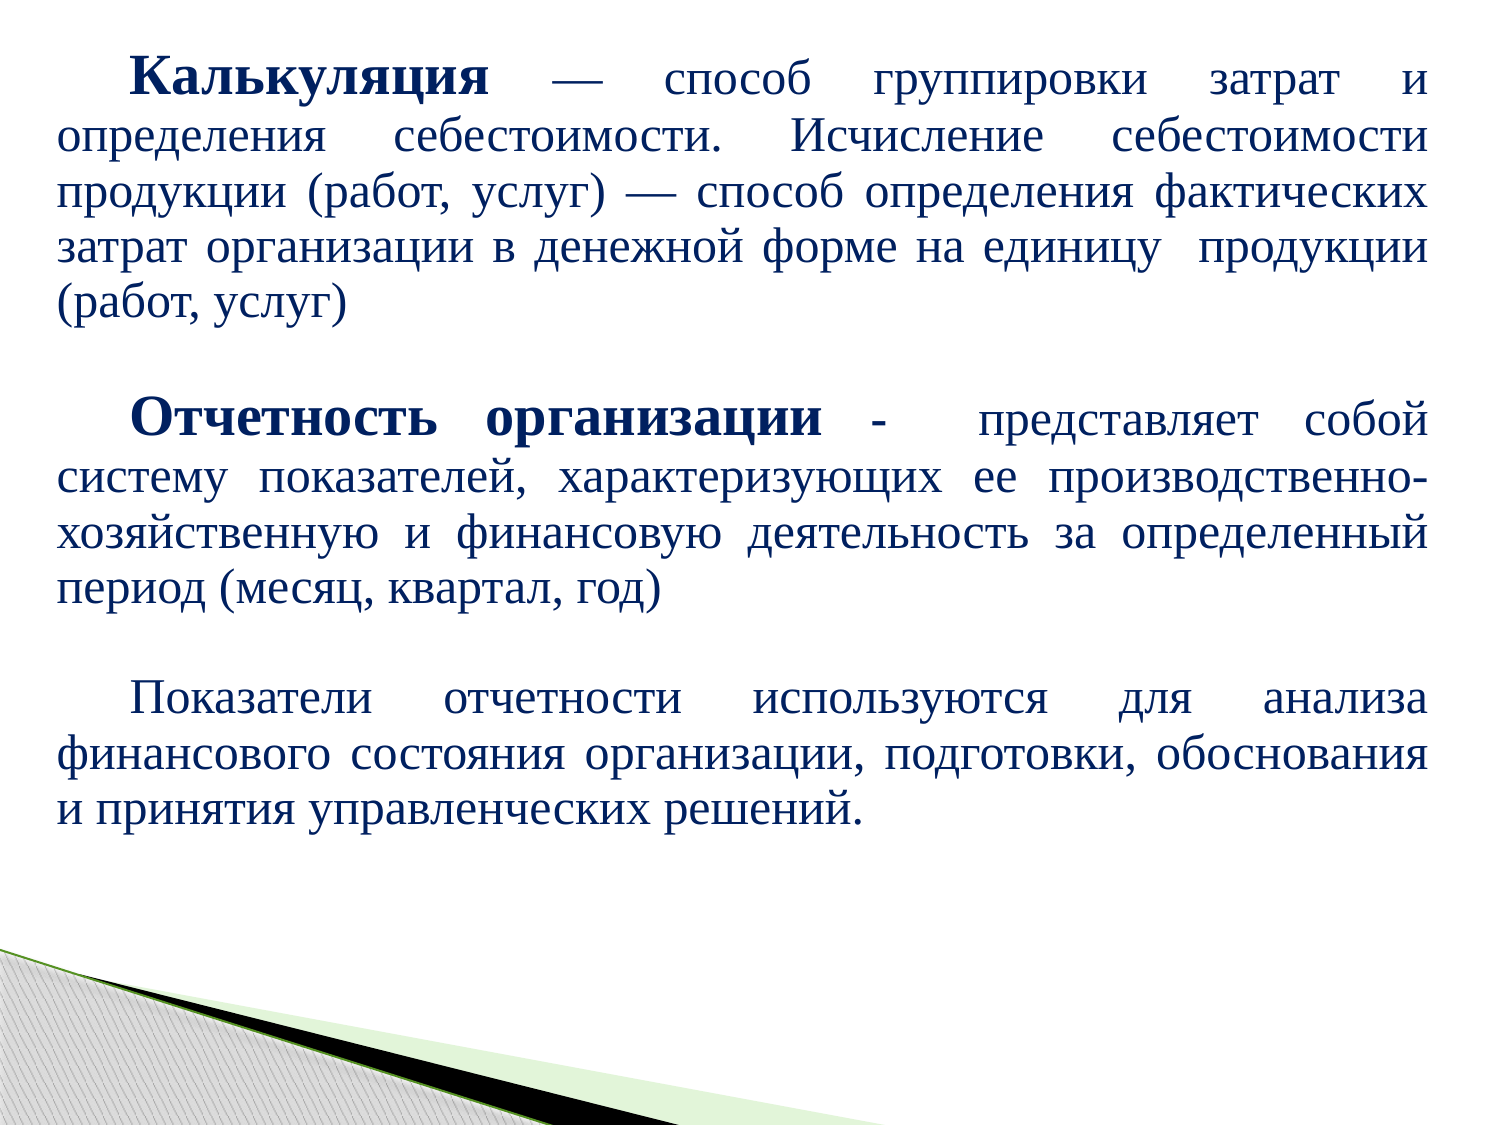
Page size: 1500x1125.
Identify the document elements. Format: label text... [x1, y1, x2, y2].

text_box [1182, 190, 1214, 296]
table_header Калькуляция — способ группировки затрат и определения себестоимости. Исчисление себестоимости продукции (работ, услуг) — способ определения фактических затрат организации в денежной форме на единицу продукции (работ, услуг) Отчетность организации - представляет собой систему показателей, характеризующих ее производственно-хозяйственную и финансовую деятельность за определенный период (месяц, квартал, год) Показатели отчетности используются для анализа финансового состояния организации, подготовки, обоснования и принятия управленческих решений. [29, 43, 1471, 985]
